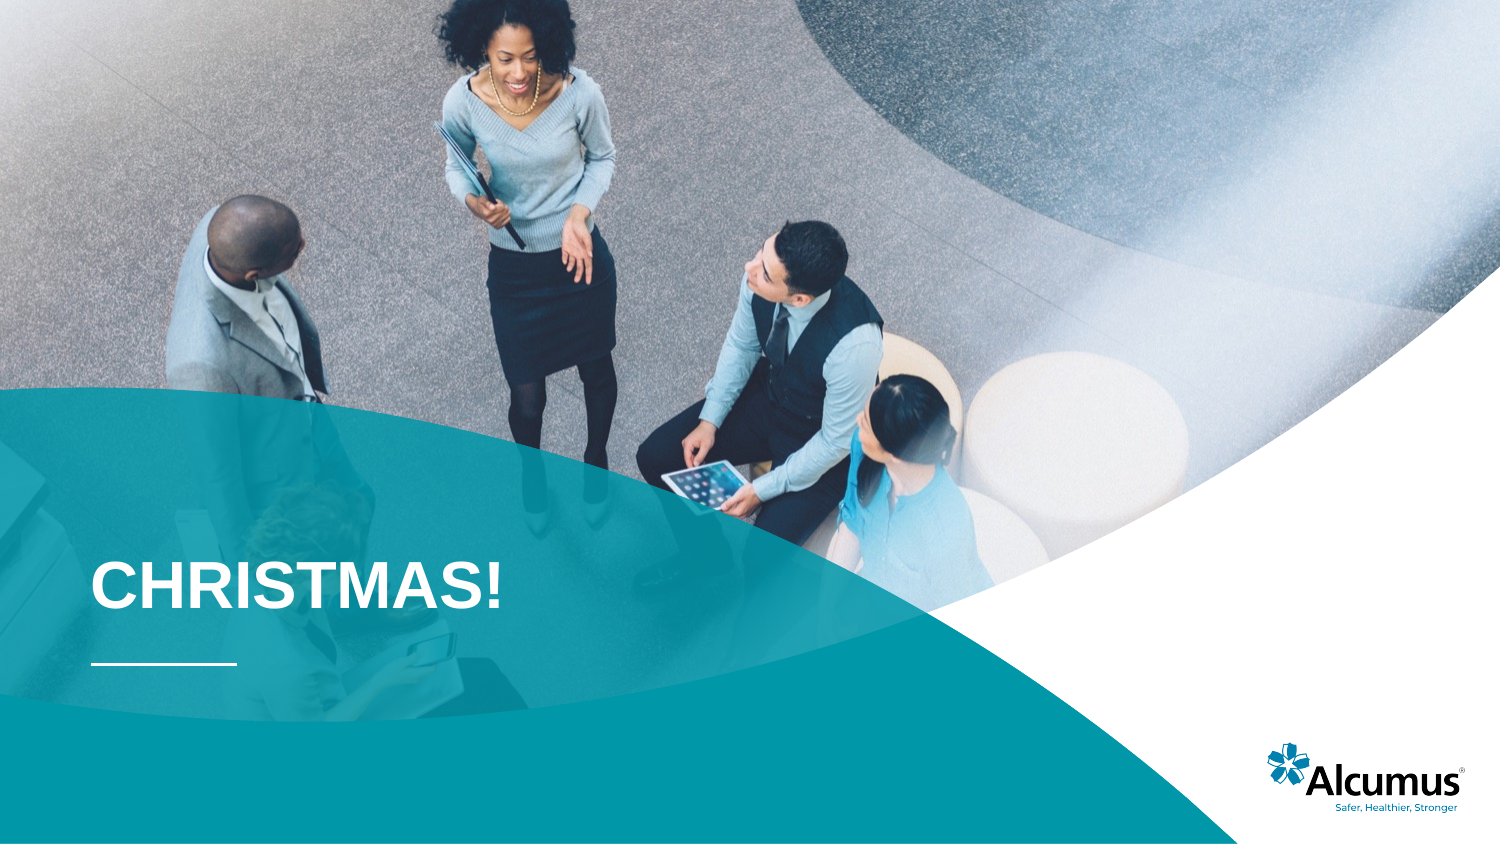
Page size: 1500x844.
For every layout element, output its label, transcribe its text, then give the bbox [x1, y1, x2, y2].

title CHRISTMAS! [90, 467, 641, 621]
picture [1258, 733, 1465, 813]
picture [0, 0, 1500, 613]
